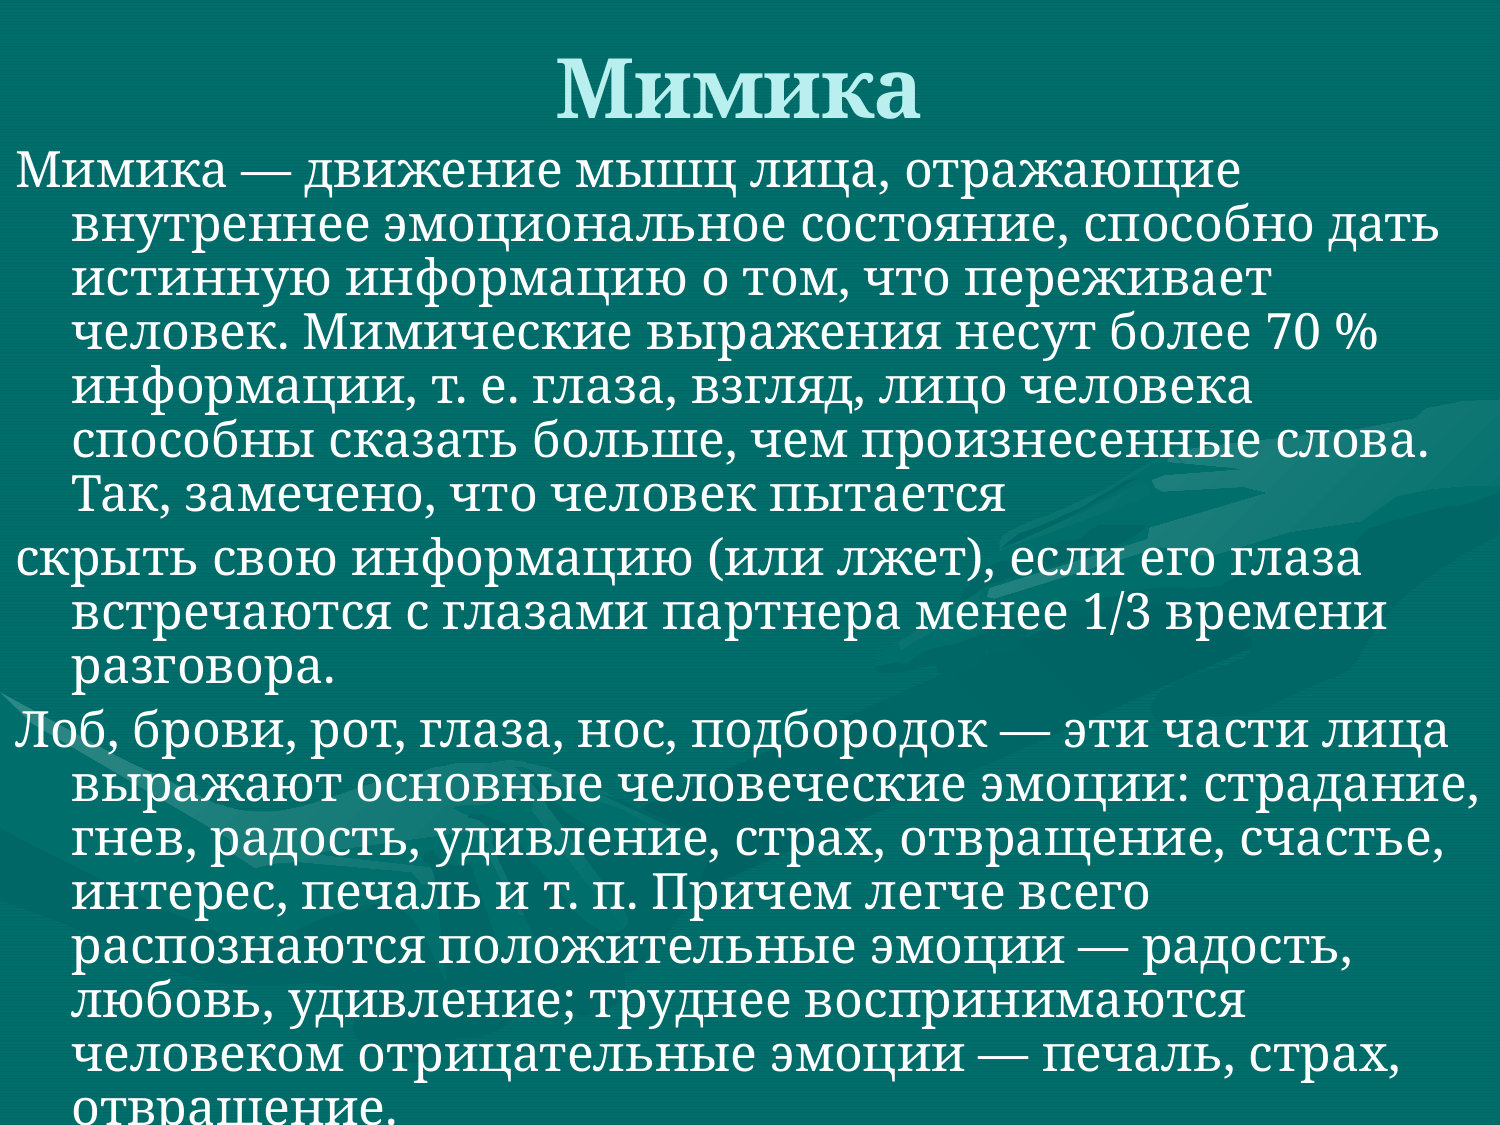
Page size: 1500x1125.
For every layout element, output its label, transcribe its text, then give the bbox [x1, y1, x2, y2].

title Мимика [74, 44, 1426, 126]
list Мимика — движение мышц лица, отражающие внутреннее эмоциональное состояние, способно дать истинную информацию о том, что переживает человек. Мимические выражения несут более 70 % информации, т. е. глаза, взгляд, лицо человека способны сказать больше, чем произнесенные слова. Так, замечено, что человек пытается скрыть свою информацию (или лжет), если его глаза встречаются с глазами партнера менее 1/3 времени разговора. Лоб, брови, рот, глаза, нос, подбородок — эти части лица выражают основные человеческие эмоции: страдание, гнев, радость, удивление, страх, отвращение, счастье, интерес, печаль и т. п. Причем легче всего распознаются положительные эмоции — радость, любовь, удивление; труднее воспринимаются человеком отрицательные эмоции — печаль, страх, отвращение. Главной характеристикой мимики является ее целостность и динамичность [0, 136, 1500, 1125]
